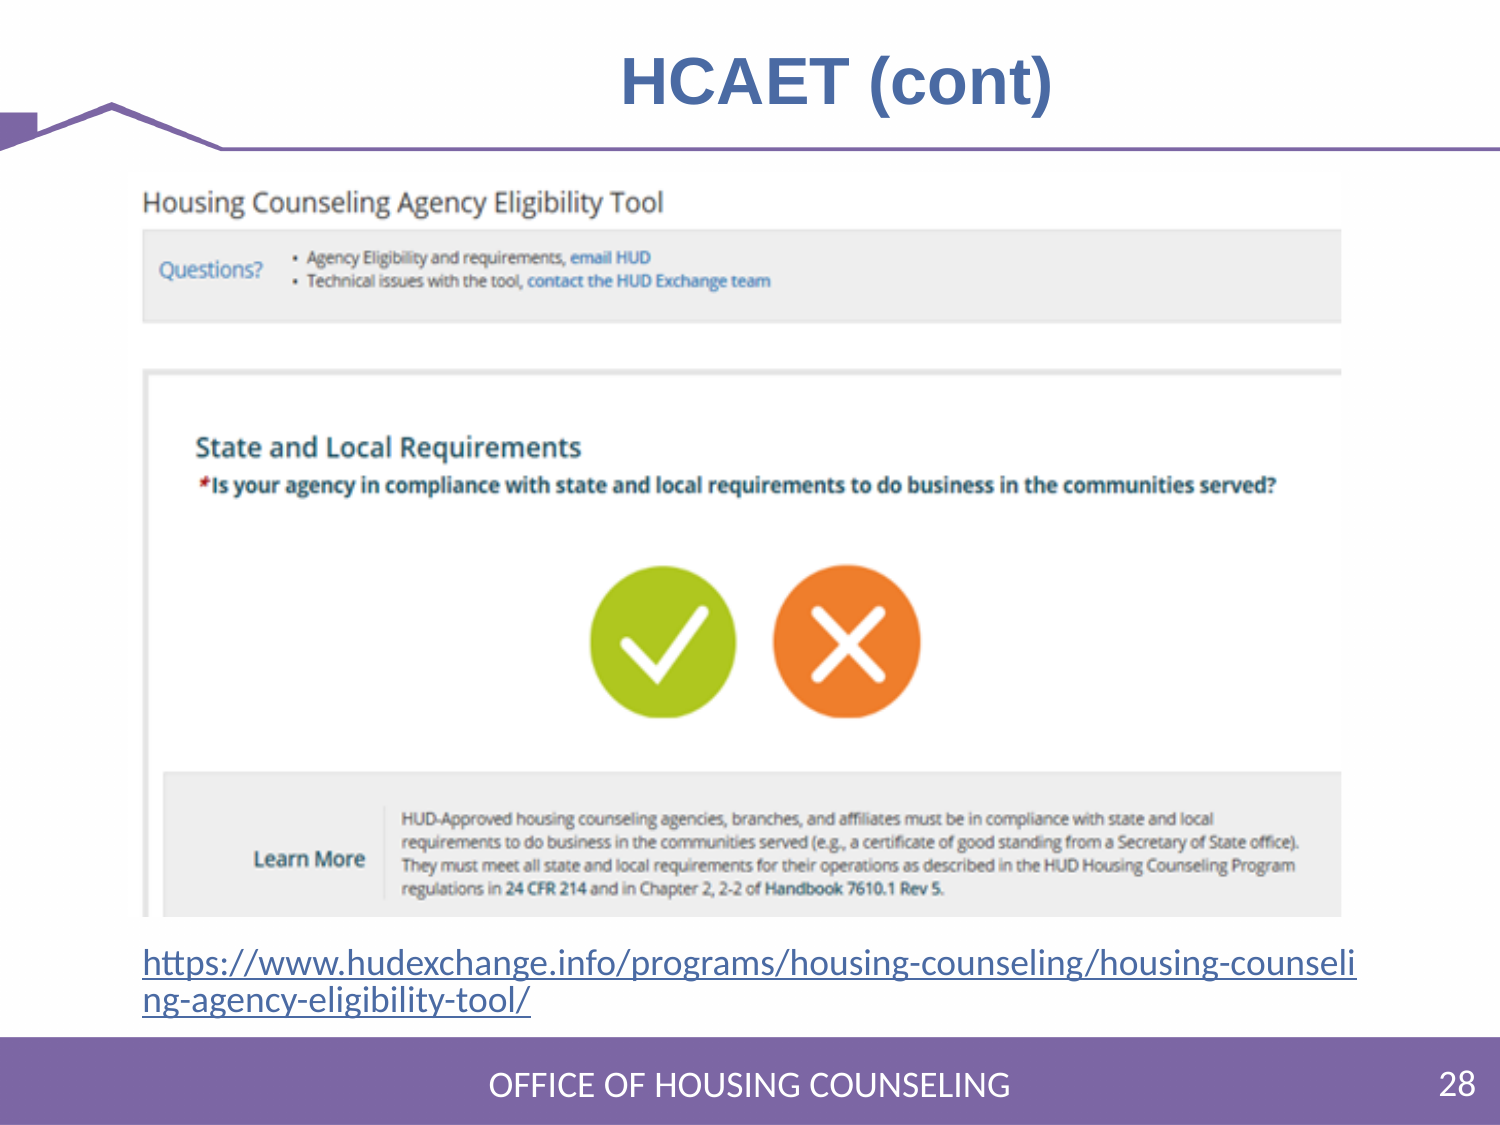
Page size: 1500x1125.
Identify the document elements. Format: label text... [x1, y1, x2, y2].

text_box https://www.hudexchange.info/programs/housing-counseling/housing-counseling-agency-eligibility-tool/ [127, 930, 1373, 1036]
title HCAET (cont) [222, 7, 1452, 159]
picture [0, 0, 1500, 1125]
